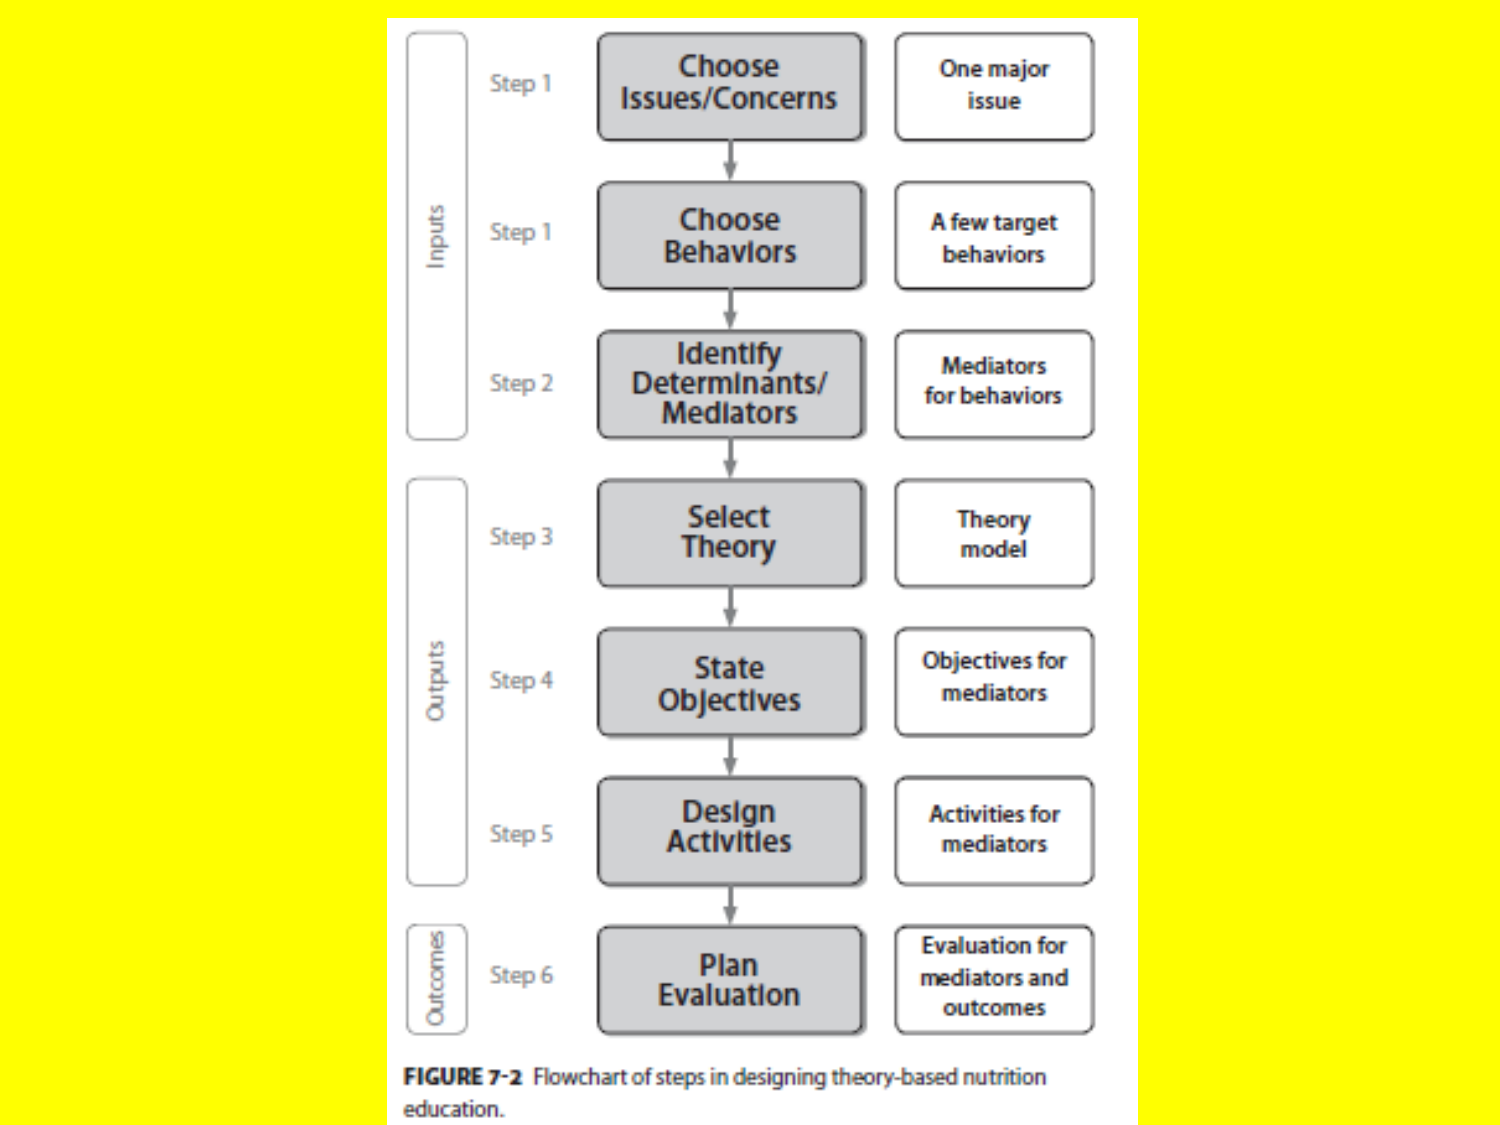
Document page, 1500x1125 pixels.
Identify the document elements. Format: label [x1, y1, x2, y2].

picture [387, 17, 1138, 1125]
